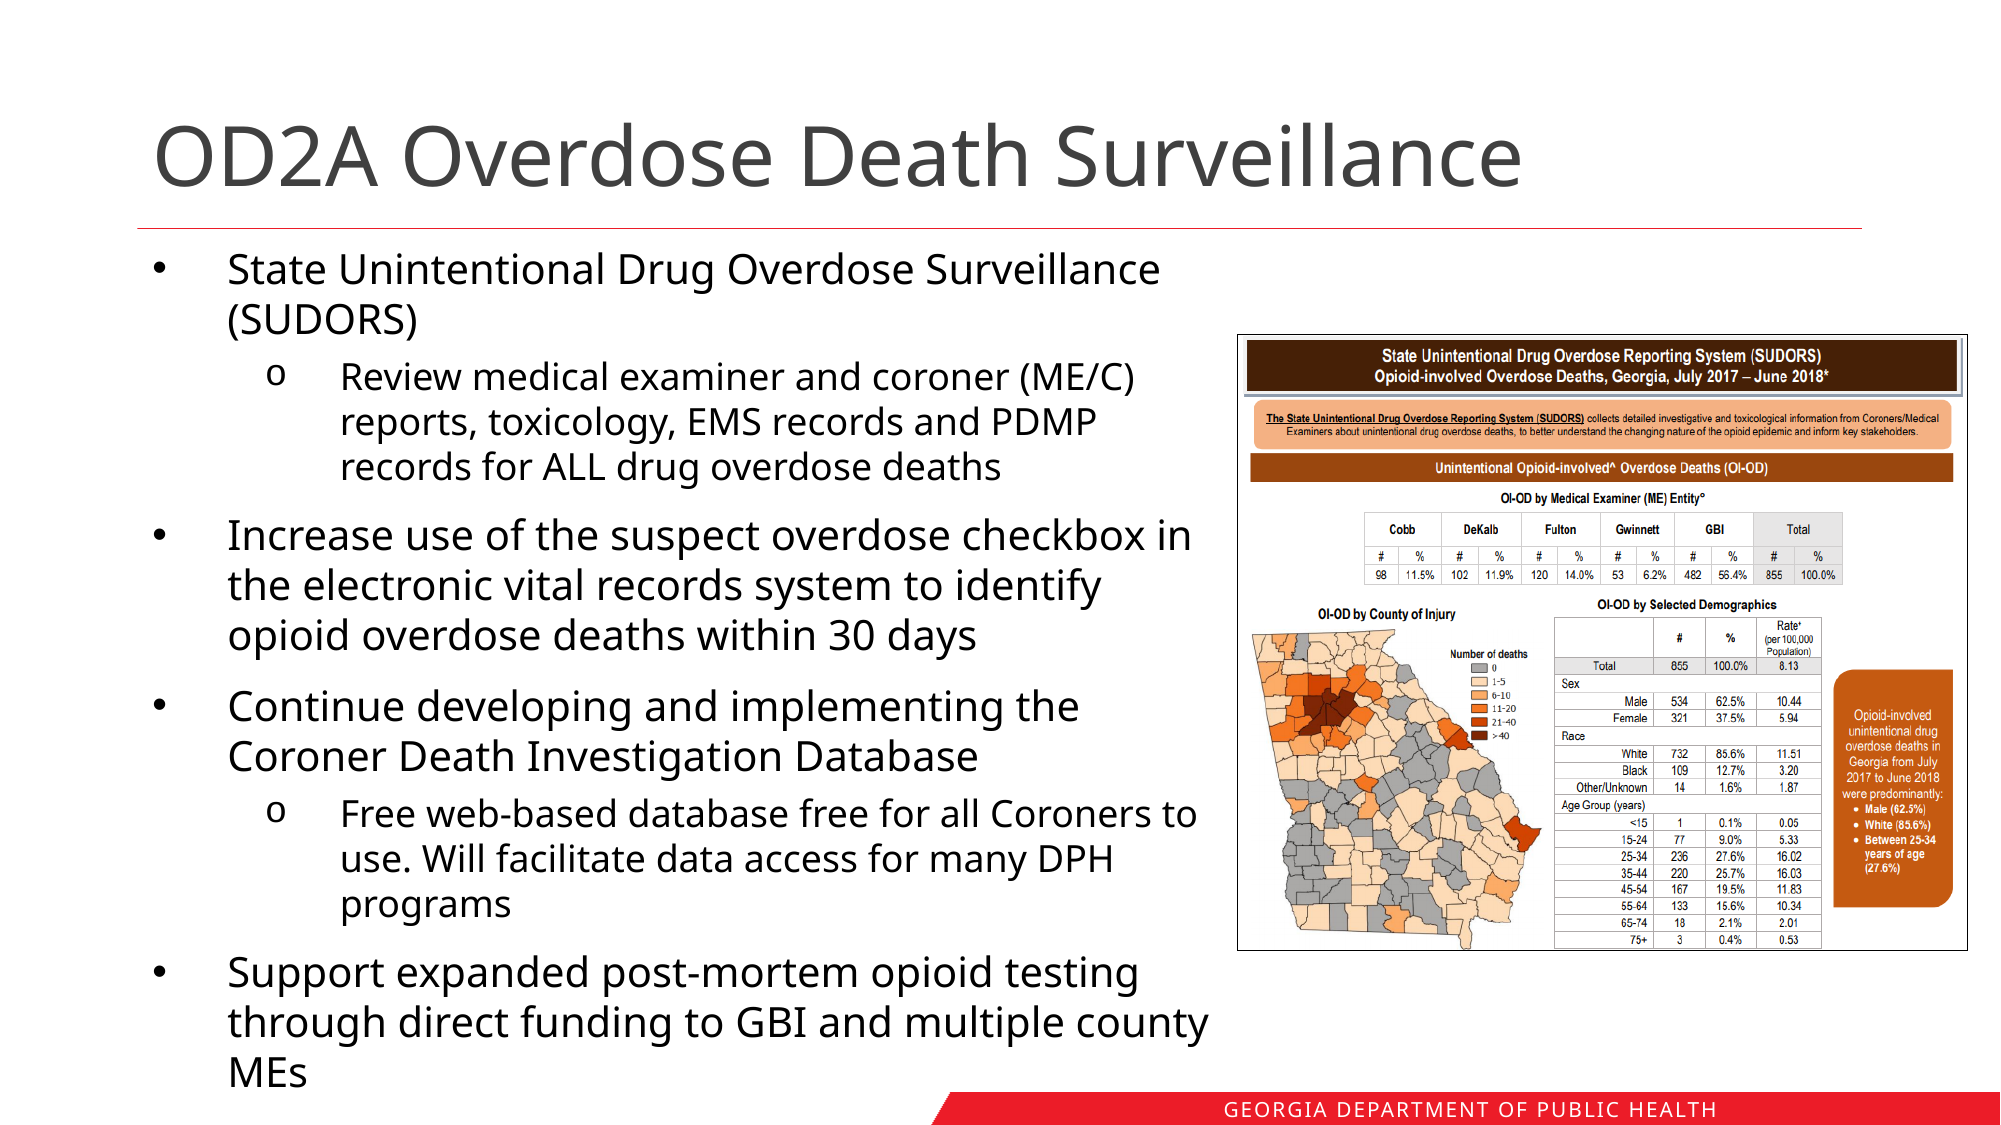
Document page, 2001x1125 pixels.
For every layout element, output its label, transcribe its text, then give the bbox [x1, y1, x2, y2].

picture [1237, 334, 1968, 951]
title OD2A Overdose Death Surveillance [137, 106, 1863, 276]
picture [931, 1092, 2000, 1125]
list State Unintentional Drug Overdose Surveillance (SUDORS) Review medical examiner and coroner (ME/C) reports, toxicology, EMS records and PDMP records for ALL drug overdose deaths Increase use of the suspect overdose checkbox in the electronic vital records system to identify opioid overdose deaths within 30 days Continue developing and implementing the Coroner Death Investigation Database Free web-based database free for all Coroners to use. Will facilitate data access for many DPH programs Support expanded post-mortem opioid testing through direct funding to GBI and multiple county MEs [137, 235, 1238, 963]
